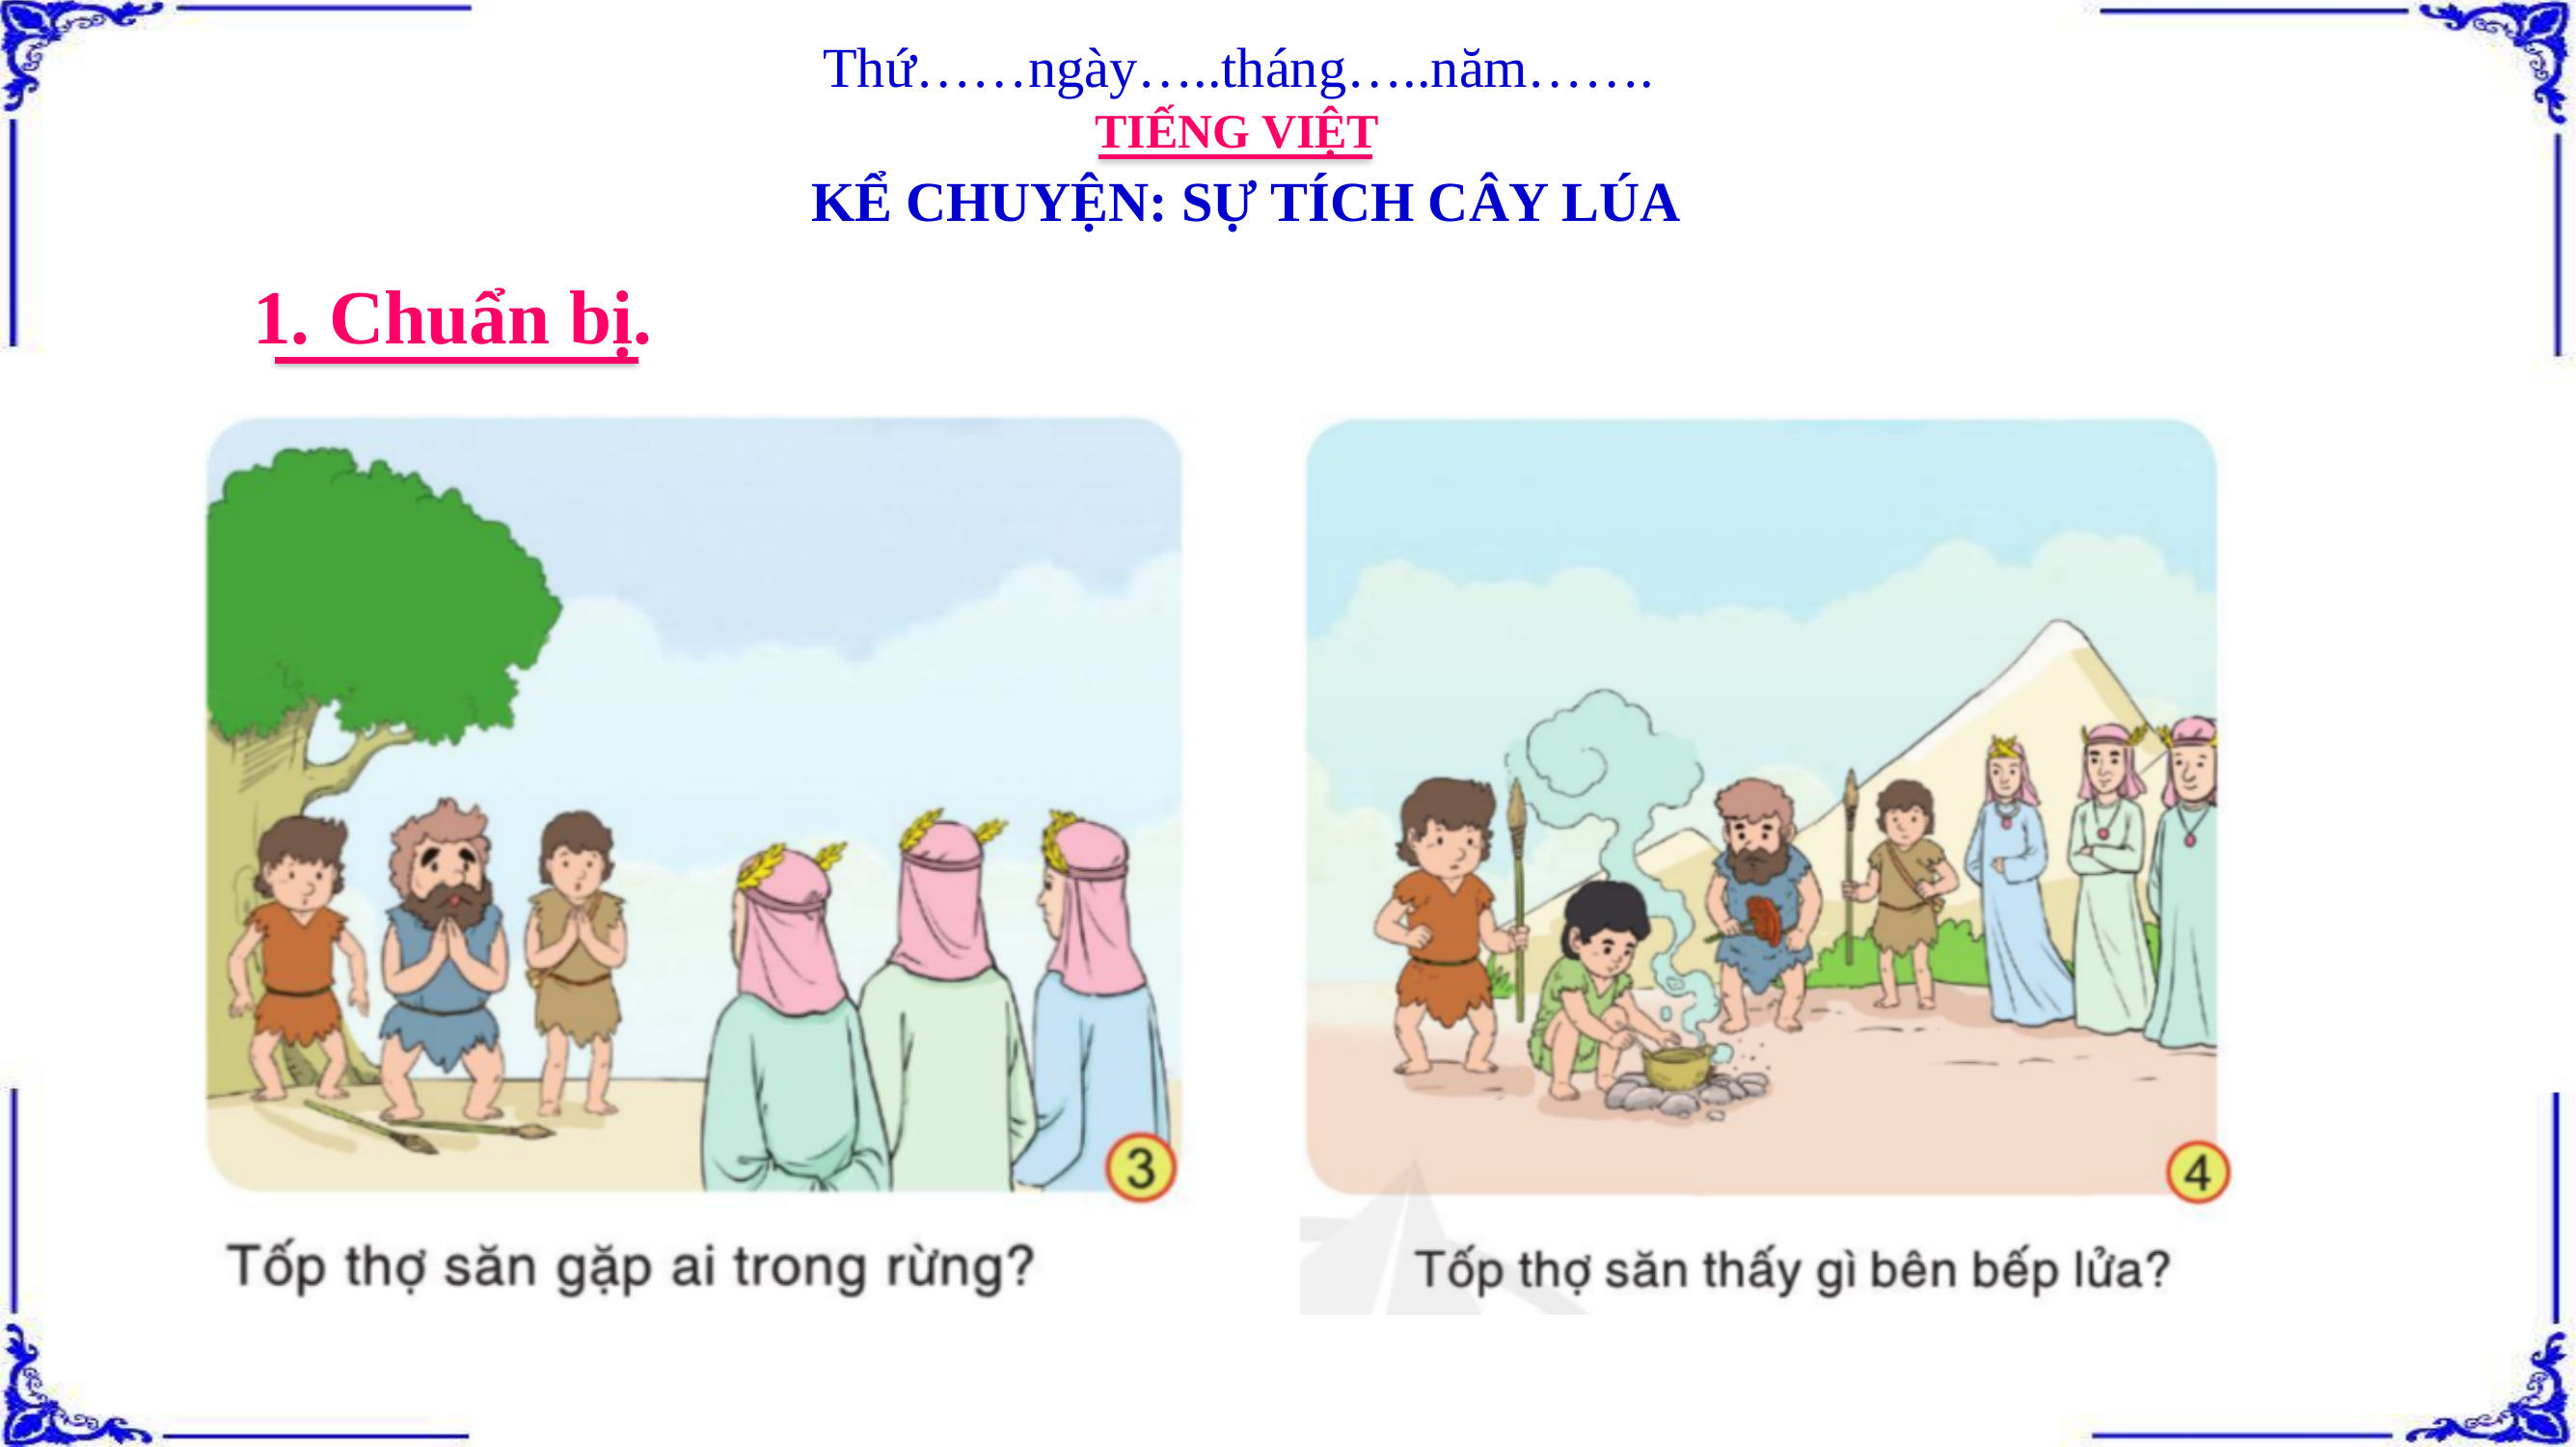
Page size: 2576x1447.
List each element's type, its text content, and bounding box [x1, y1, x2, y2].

picture [0, 0, 2576, 1447]
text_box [238, 259, 1149, 369]
text_box KỂ CHUYỆN: SỰ TÍCH CÂY LÚA [797, 157, 1695, 240]
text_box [803, 23, 1674, 166]
